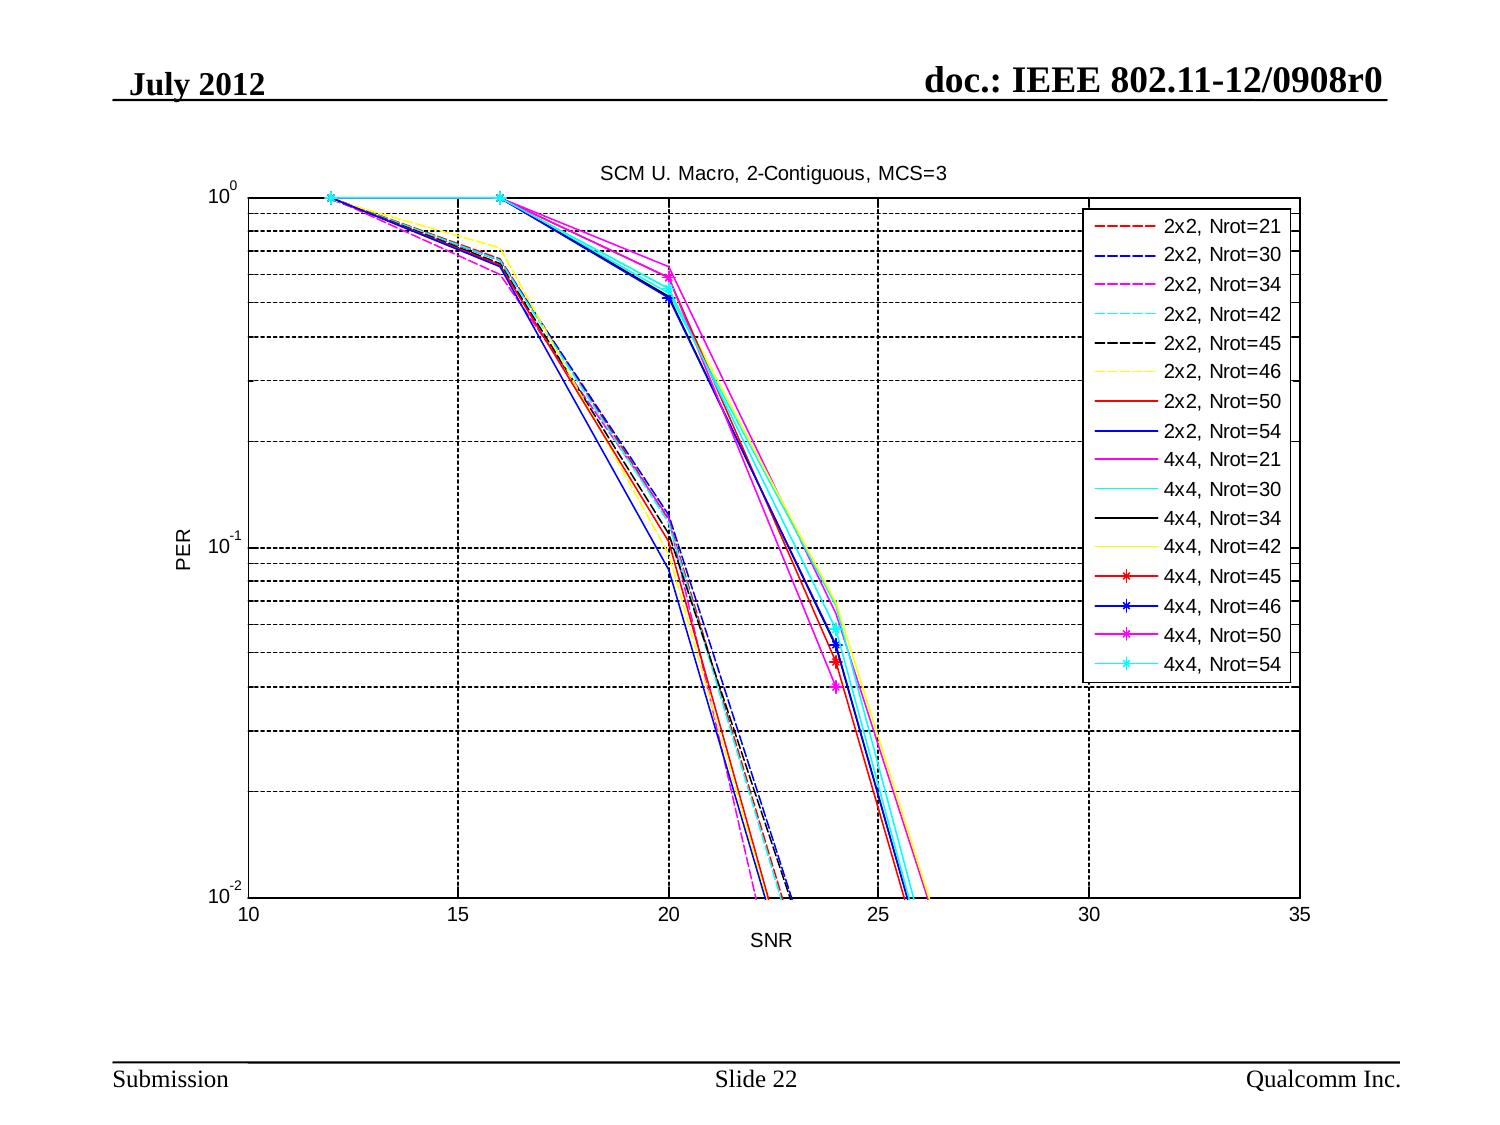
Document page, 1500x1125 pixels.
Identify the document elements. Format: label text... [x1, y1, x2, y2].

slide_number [114, 54, 350, 100]
slide_number Slide 22 [712, 1061, 800, 1093]
footer Qualcomm Inc. [1243, 1061, 1402, 1093]
picture [71, 133, 1429, 992]
